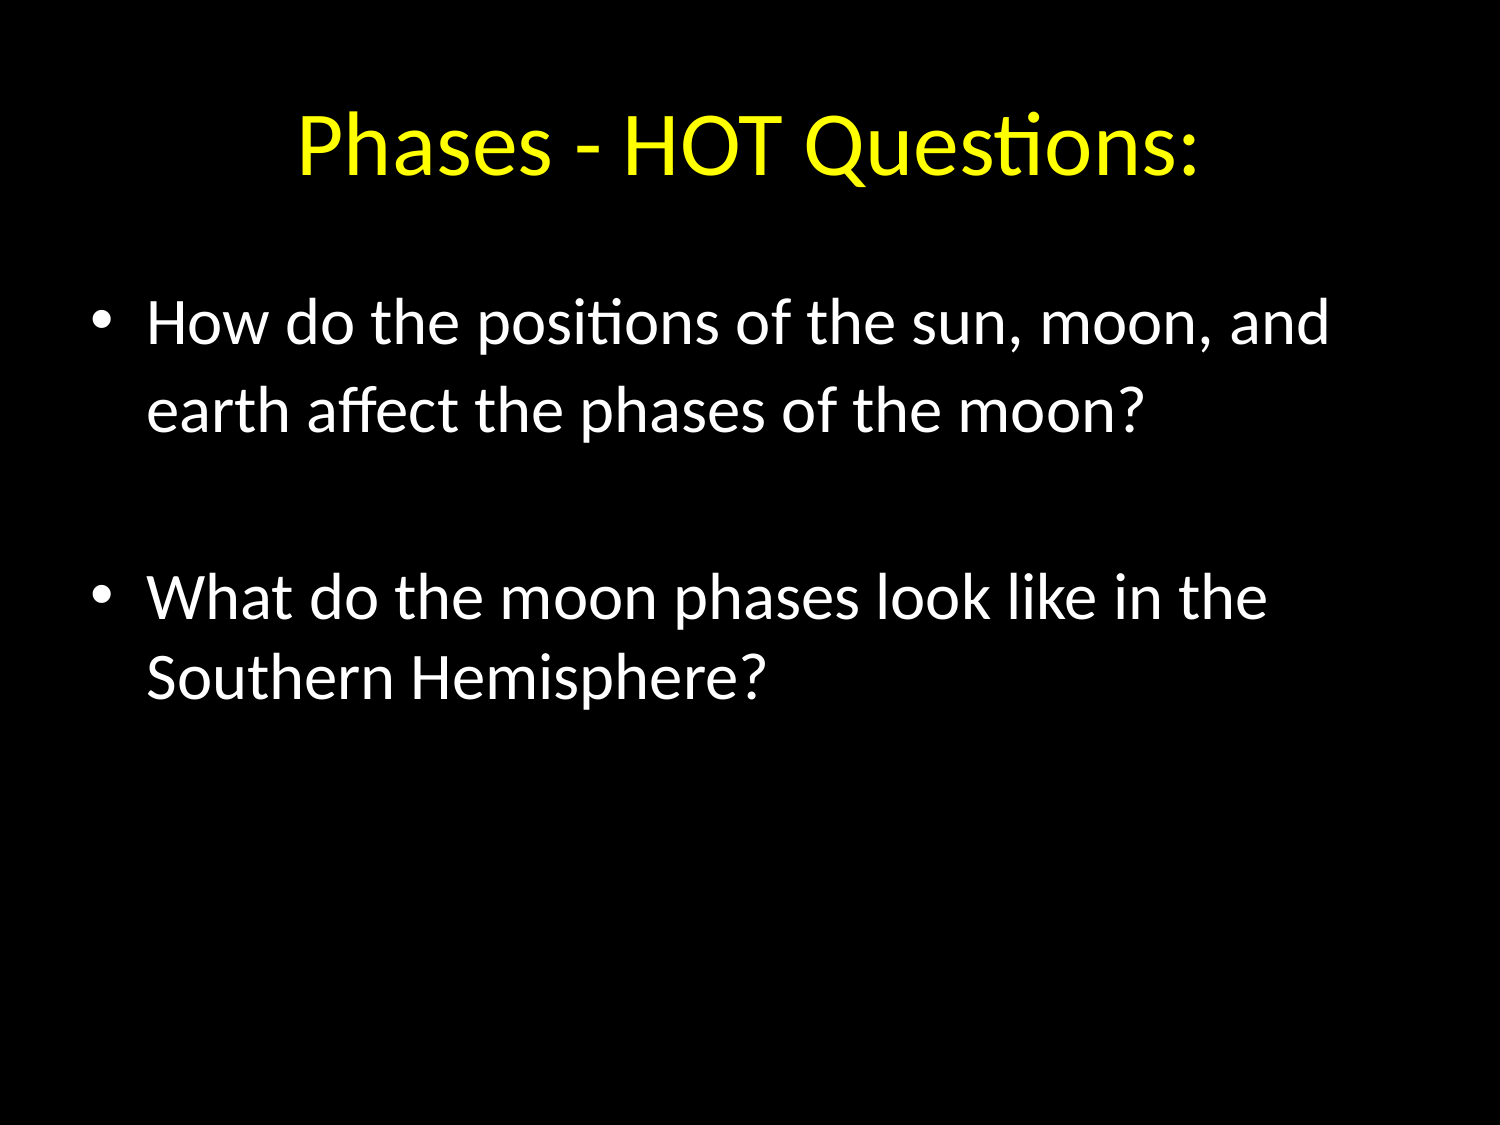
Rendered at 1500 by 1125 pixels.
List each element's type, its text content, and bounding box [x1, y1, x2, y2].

list How do the positions of the sun, moon, and earth affect the phases of the moon? What do the moon phases look like in the Southern Hemisphere? [75, 262, 1425, 1088]
title Phases - HOT Questions: [75, 45, 1425, 233]
